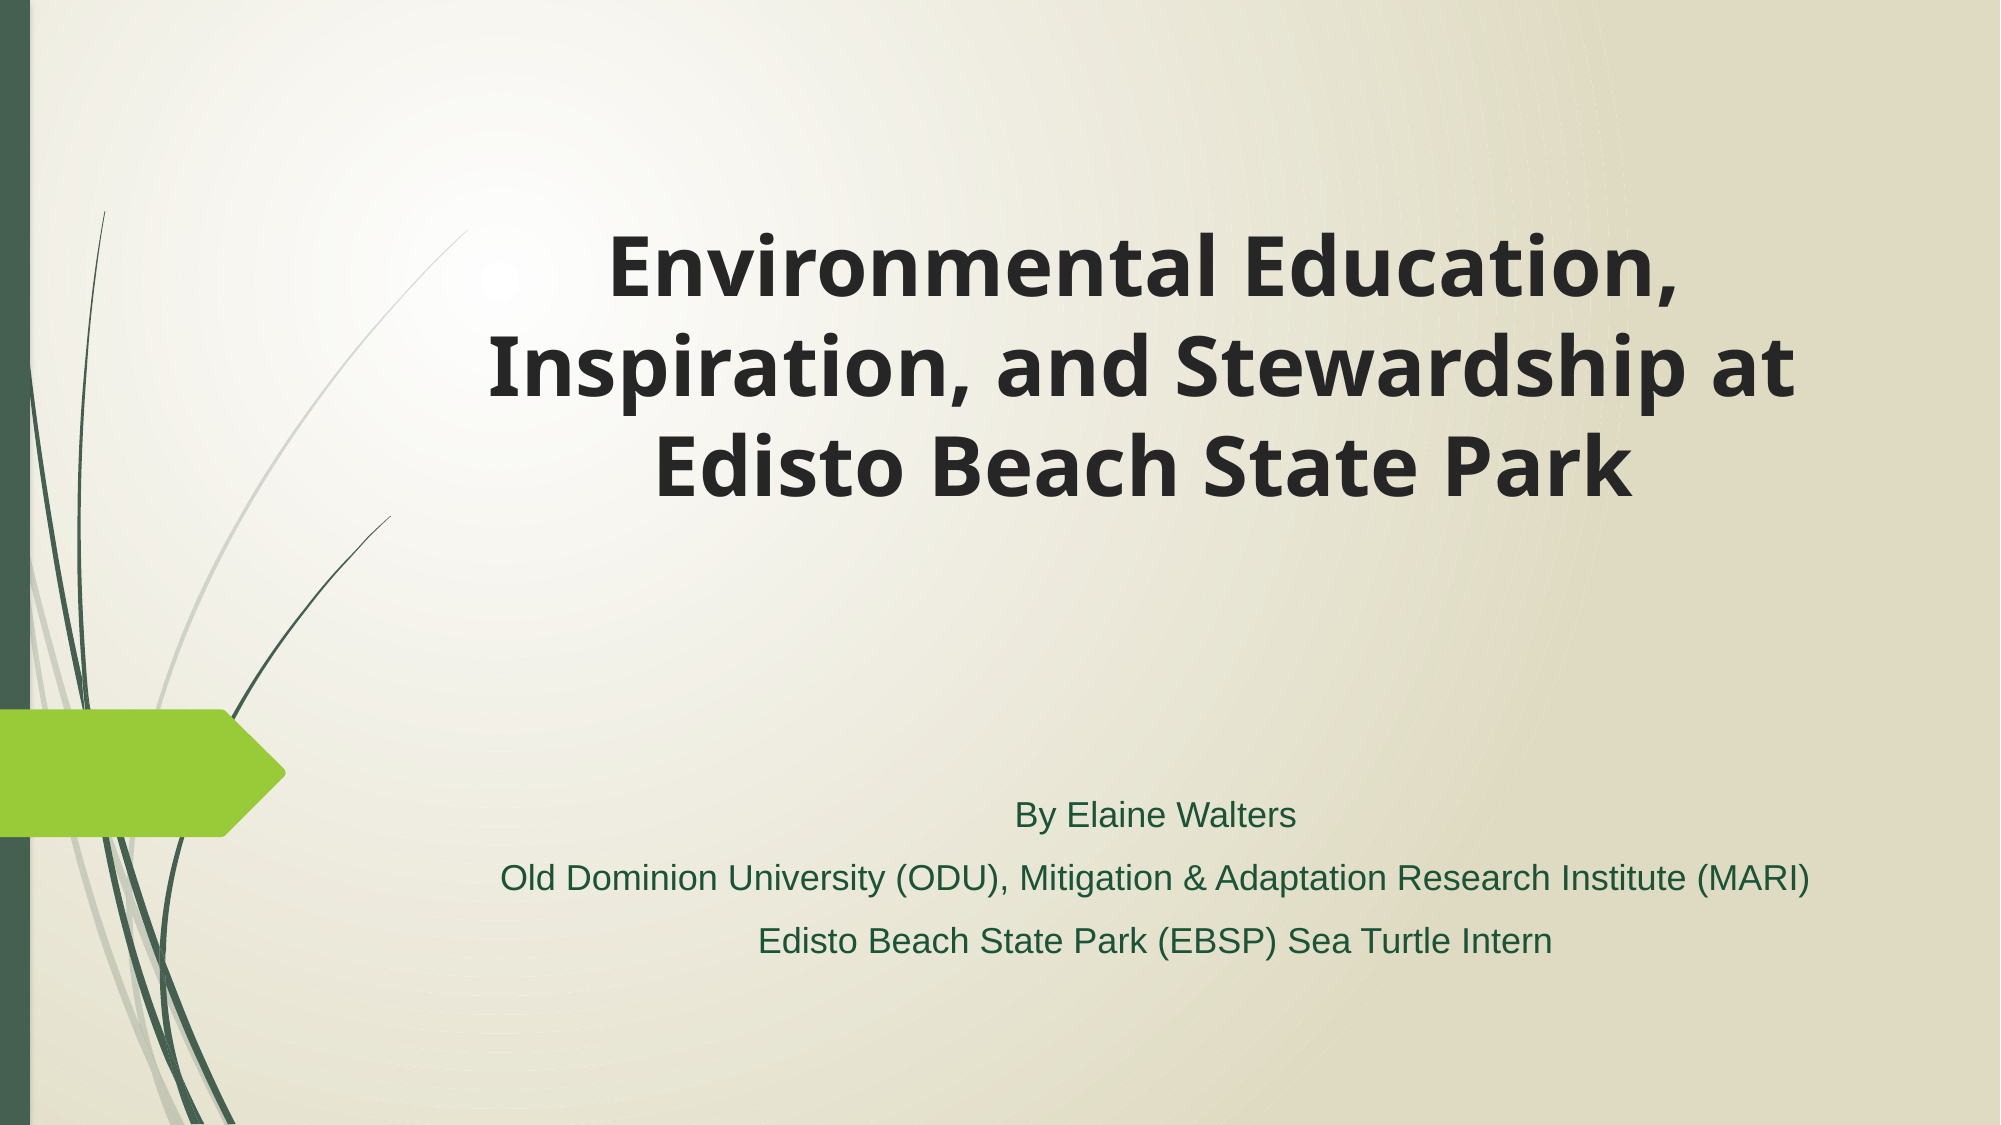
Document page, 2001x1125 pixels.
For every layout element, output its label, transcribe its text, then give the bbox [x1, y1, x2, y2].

title Environmental Education, Inspiration, and Stewardship at Edisto Beach State Park [412, 149, 1875, 521]
subtitle By Elaine Walters Old Dominion University (ODU), Mitigation & Adaptation Research Institute (MARI) Edisto Beach State Park (EBSP) Sea Turtle Intern [424, 783, 1888, 969]
